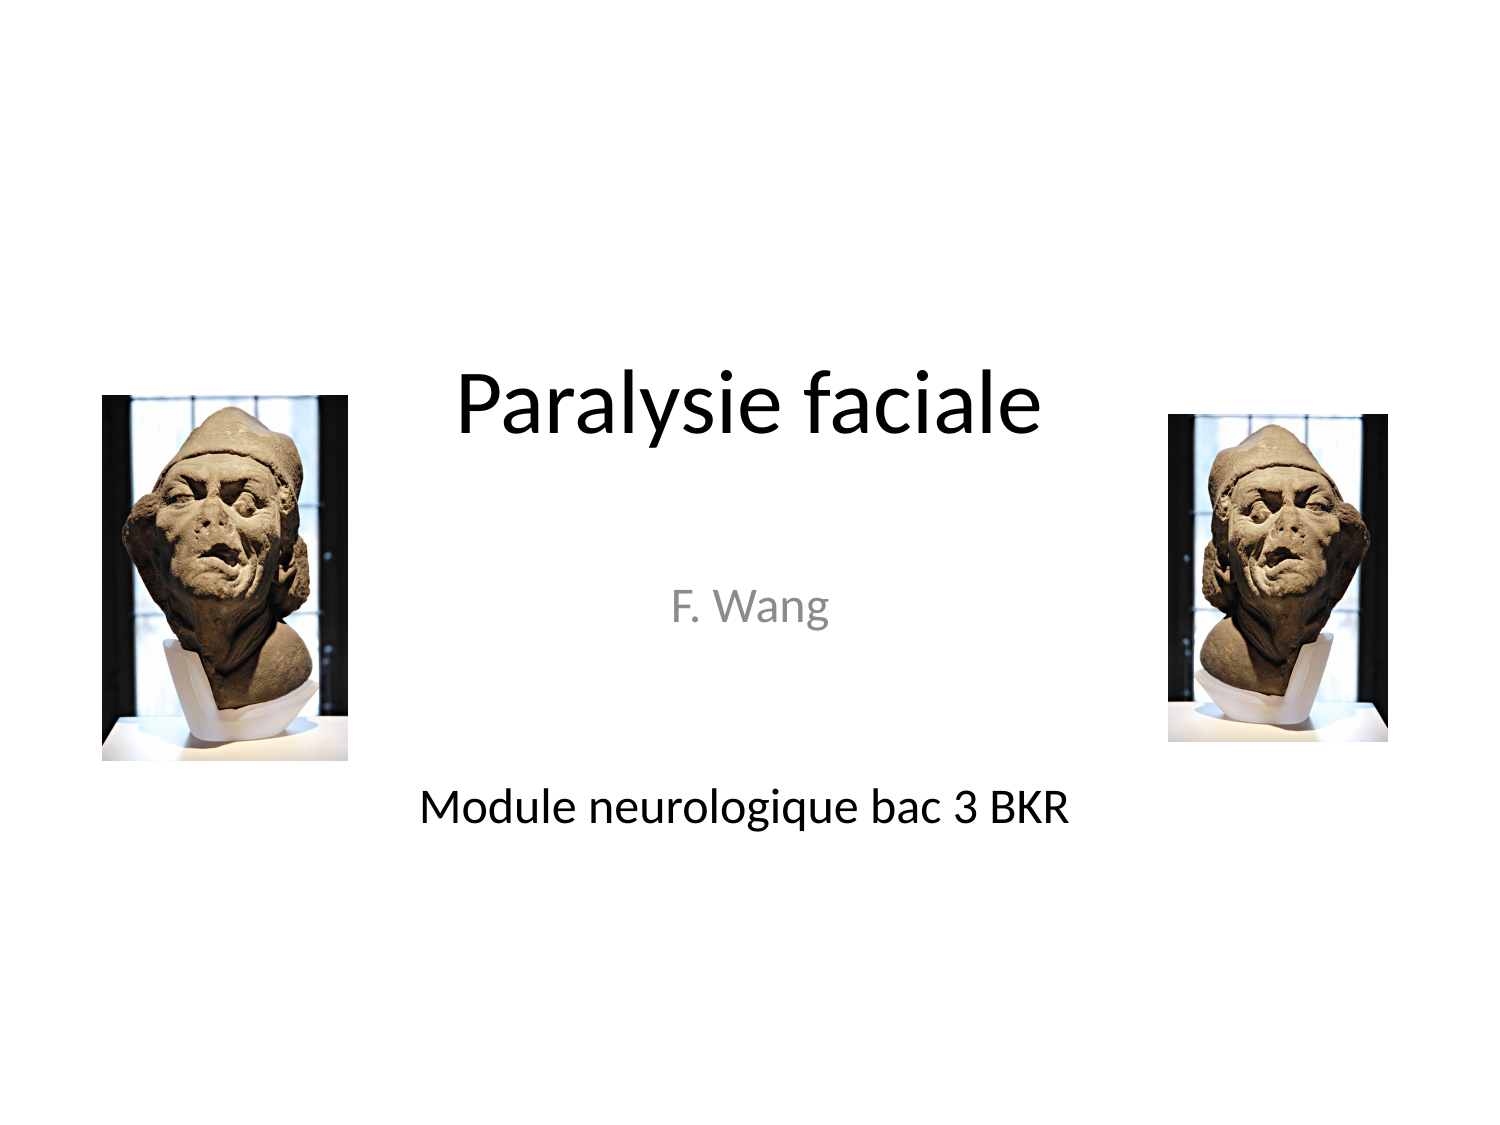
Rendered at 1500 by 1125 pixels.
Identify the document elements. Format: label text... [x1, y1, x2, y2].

picture [102, 395, 348, 761]
title Paralysie faciale [112, 276, 1388, 518]
picture [1168, 414, 1388, 742]
text_box Module neurologique bac 3 BKR [404, 766, 1096, 842]
subtitle F. Wang [225, 564, 1275, 852]
